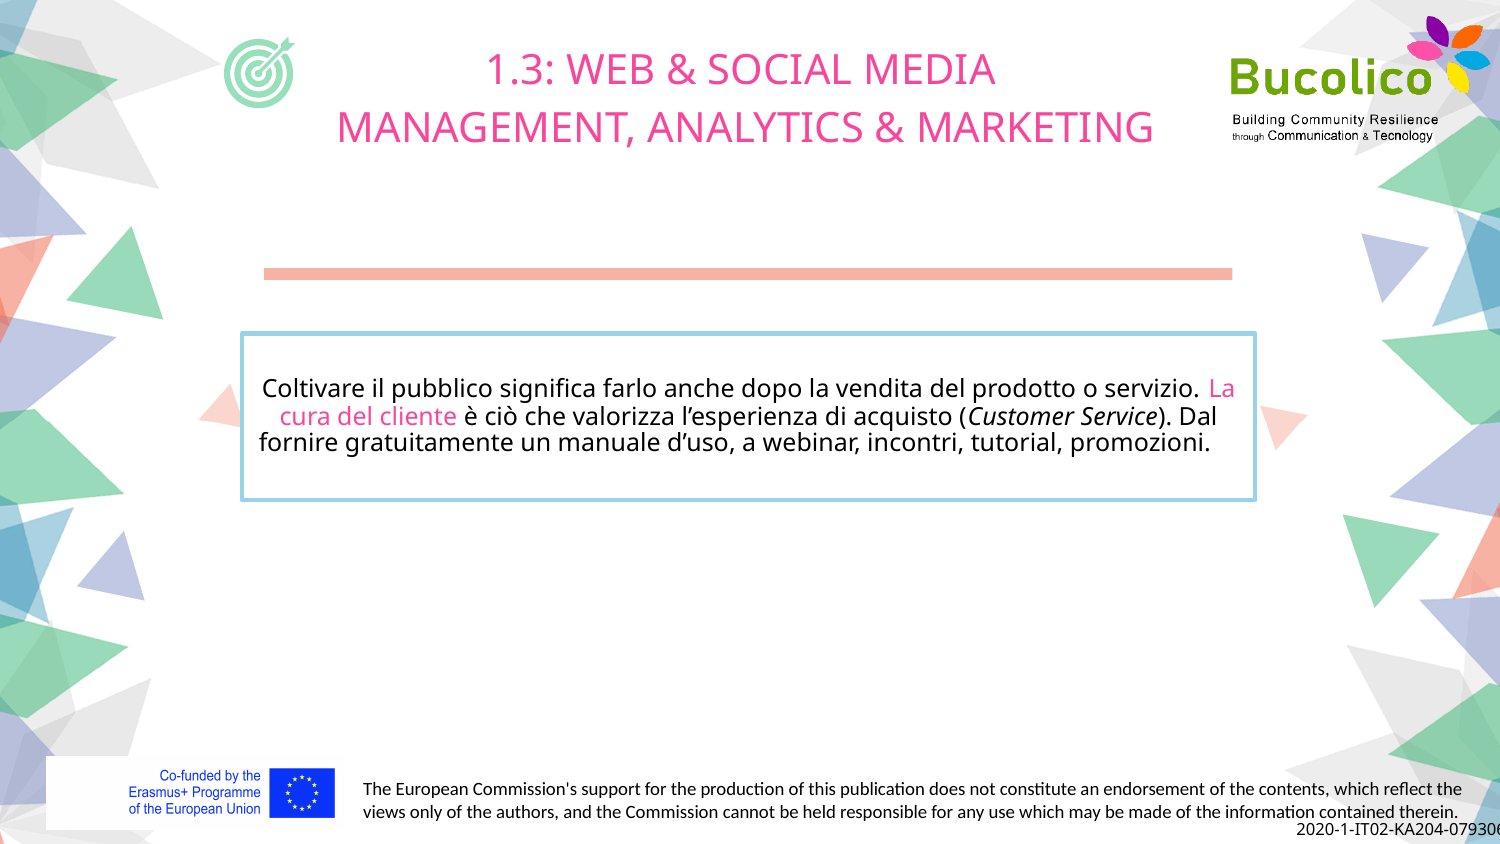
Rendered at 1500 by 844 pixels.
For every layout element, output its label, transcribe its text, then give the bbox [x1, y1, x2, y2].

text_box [239, 305, 1259, 529]
text_box 1.3: WEB & SOCIAL MEDIA MANAGEMENT, ANALYTICS & MARKETING [223, 49, 1210, 145]
text_box [221, 34, 298, 111]
text_box [262, 266, 1235, 282]
text_box The European Commission's support for the production of this publication does not constitute an endorsement of the contents, which reflect the views only of the authors, and the Commission cannot be held responsible for any use which may be made of the information contained therein. [348, 769, 1486, 830]
picture [0, 0, 1500, 844]
